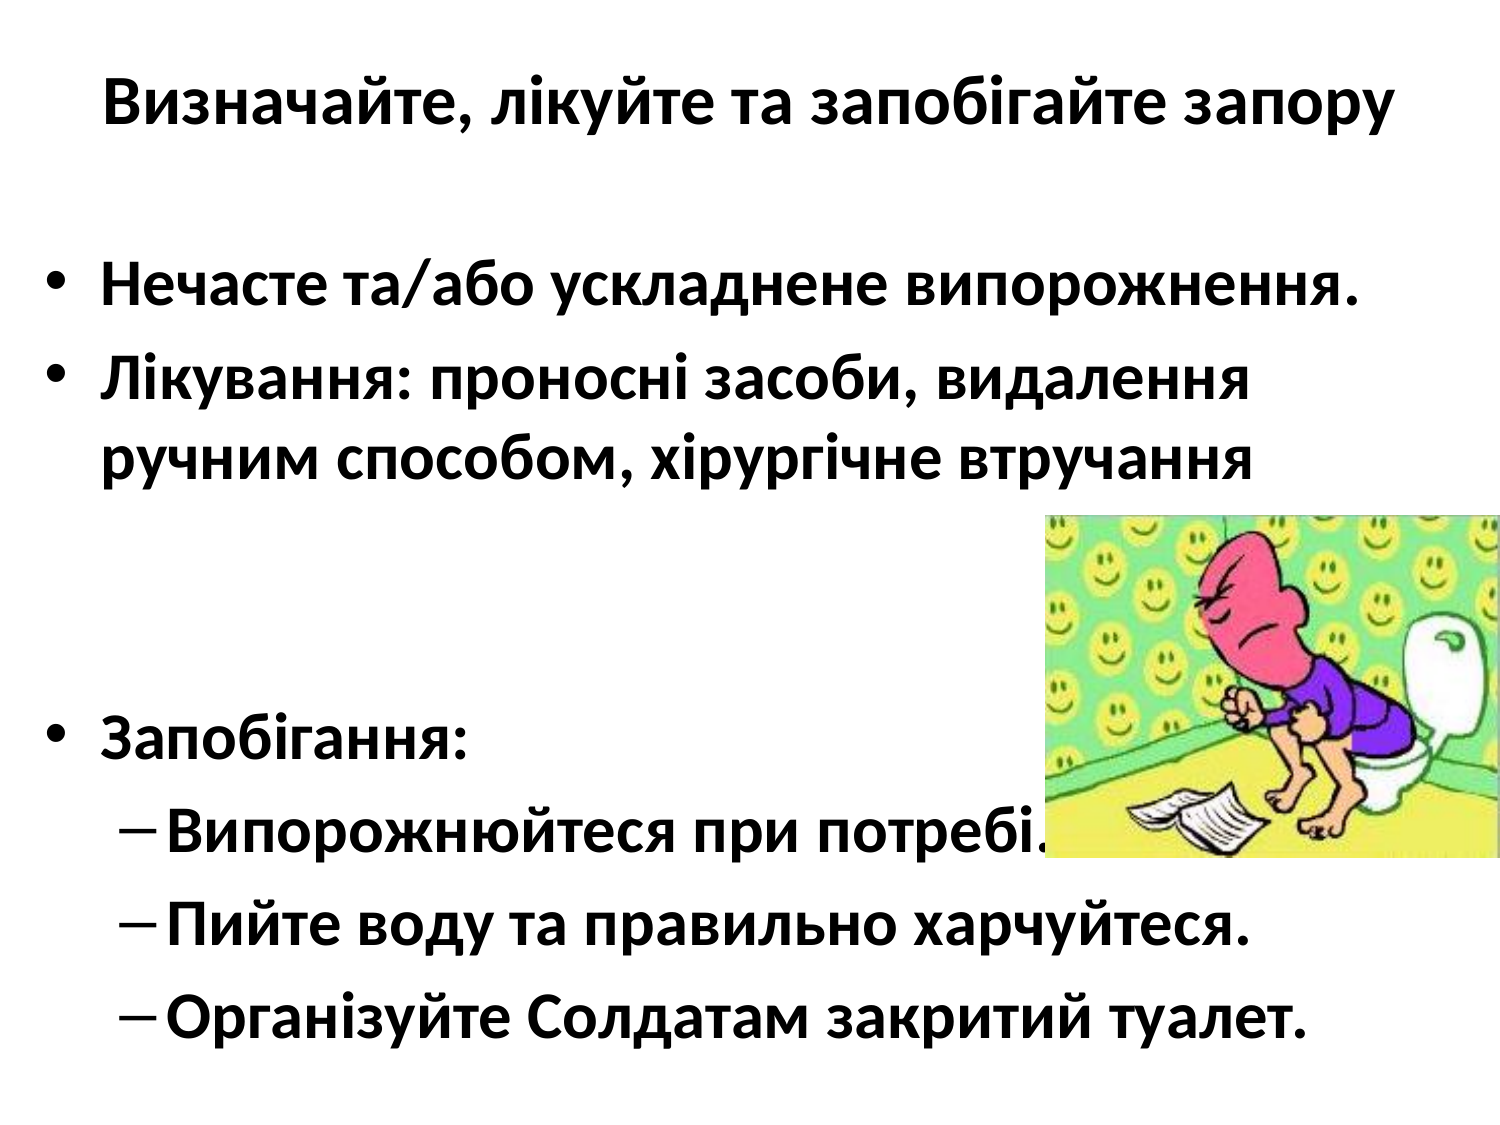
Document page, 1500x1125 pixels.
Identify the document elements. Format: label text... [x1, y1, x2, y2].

picture [1045, 514, 1500, 859]
title Визначайте, лікуйте та запобігайте запору [75, 45, 1425, 231]
list Нечасте та/або ускладнене випорожнення. Лікування: проносні засоби, видалення ручним способом, хірургічне втручання Запобігання: Випорожнюйтеся при потребі. Пийте воду та правильно харчуйтеся. Організуйте Солдатам закритий туалет. [29, 231, 1425, 1125]
